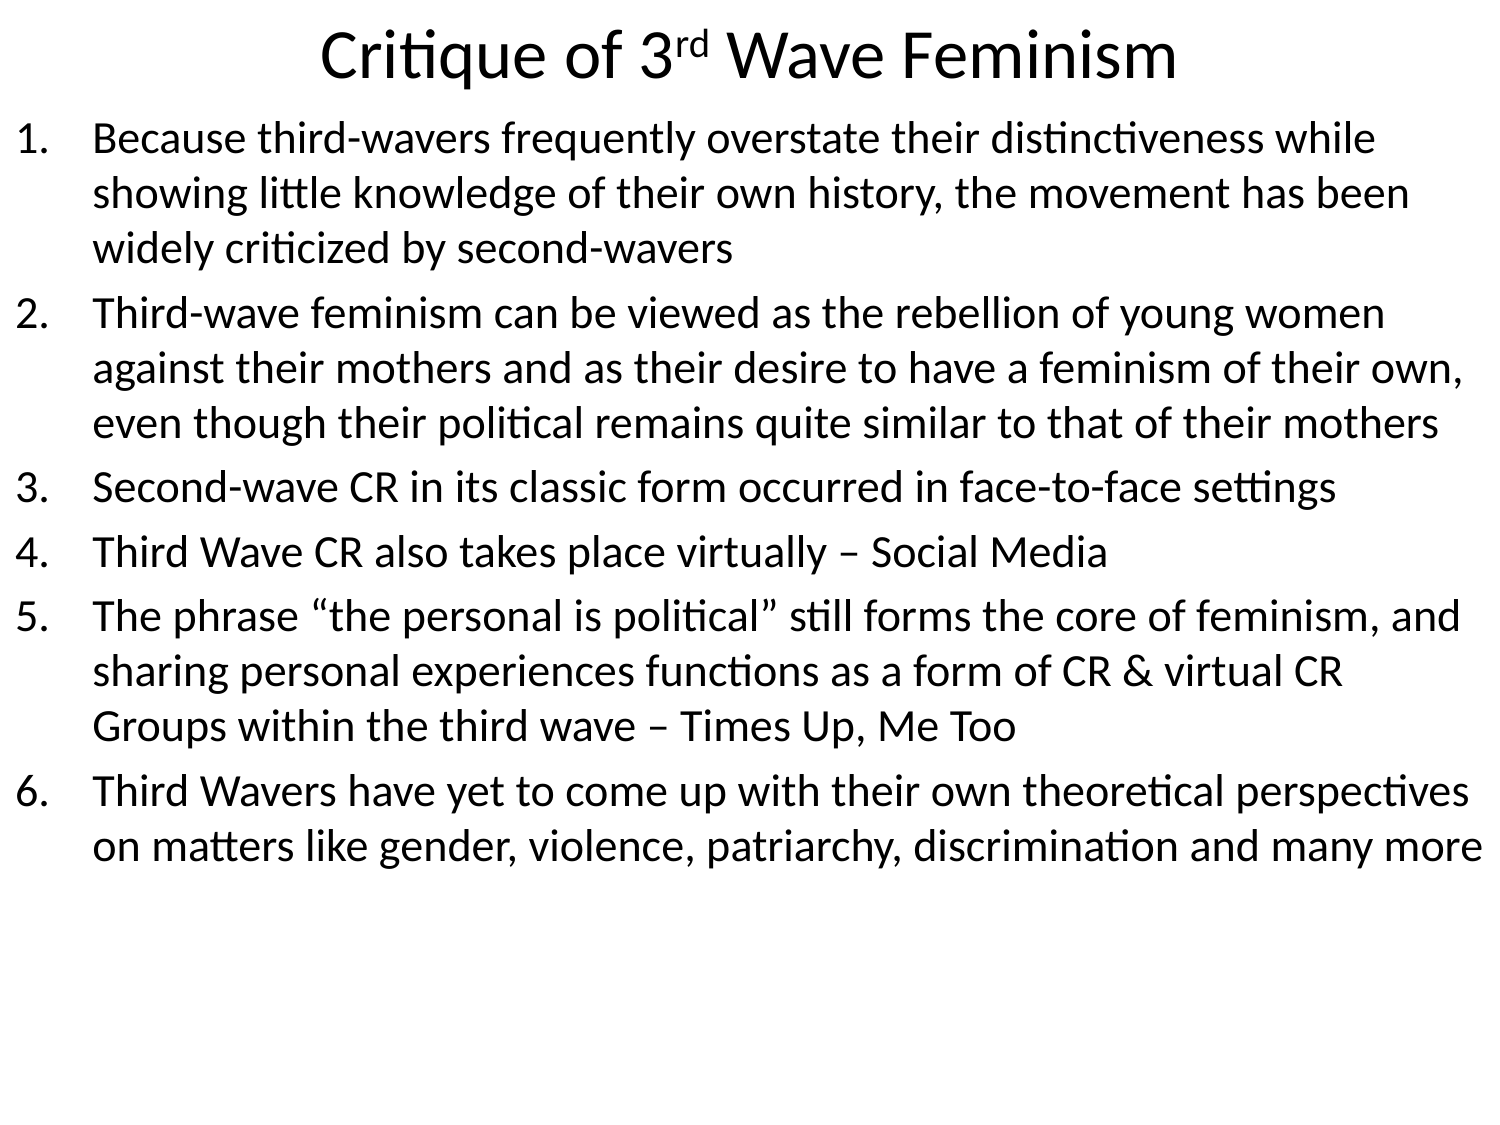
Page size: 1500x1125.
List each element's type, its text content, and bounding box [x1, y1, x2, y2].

list Because third-wavers frequently overstate their distinctiveness while showing little knowledge of their own history, the movement has been widely criticized by second-wavers Third-wave feminism can be viewed as the rebellion of young women against their mothers and as their desire to have a feminism of their own, even though their political remains quite similar to that of their mothers Second-wave CR in its classic form occurred in face-to-face settings Third Wave CR also takes place virtually – Social Media The phrase “the personal is political” still forms the core of feminism, and sharing personal experiences functions as a form of CR & virtual CR Groups within the third wave – Times Up, Me Too Third Wavers have yet to come up with their own theoretical perspectives on matters like gender, violence, patriarchy, discrimination and many more [0, 99, 1500, 1125]
title Critique of 3rd Wave Feminism [75, 0, 1425, 99]
